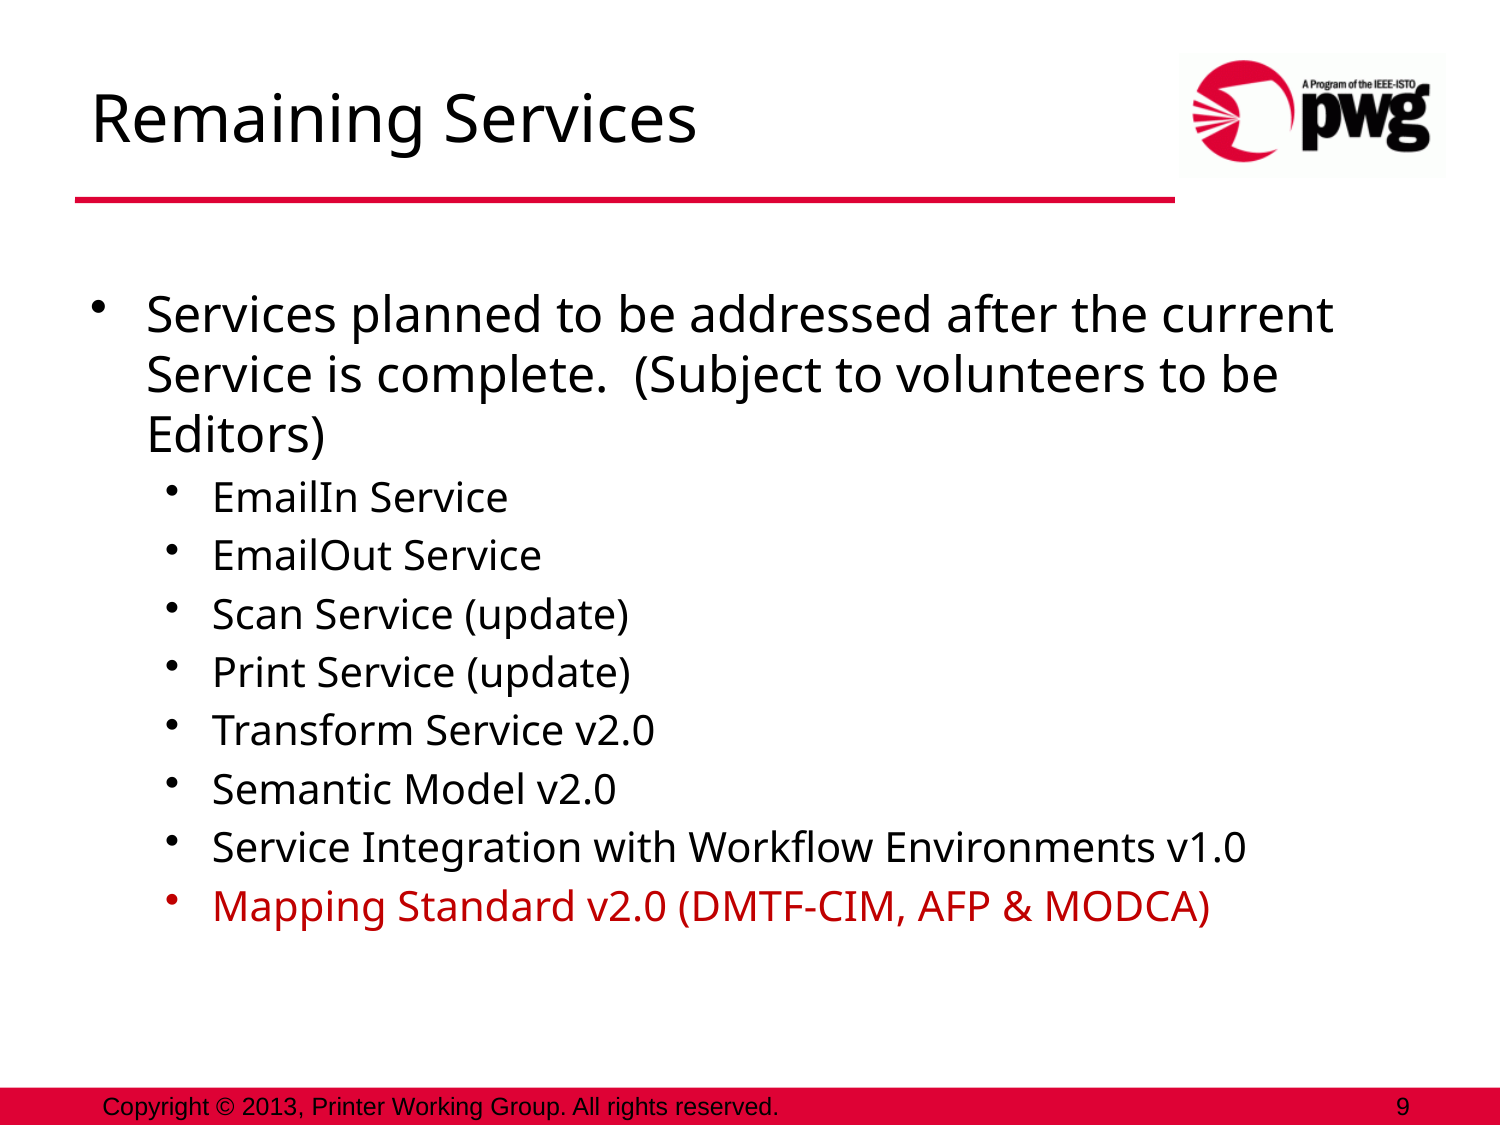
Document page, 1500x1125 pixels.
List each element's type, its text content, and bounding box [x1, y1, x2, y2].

title Remaining Services [74, 44, 1163, 188]
text_box 9 [1074, 1086, 1425, 1124]
text_box Copyright © 2013, Printer Working Group. All rights reserved. [87, 1086, 825, 1124]
picture [1179, 53, 1446, 178]
list Services planned to be addressed after the current Service is complete. (Subject to volunteers to be Editors) EmailIn Service EmailOut Service Scan Service (update) Print Service (update) Transform Service v2.0 Semantic Model v2.0 Service Integration with Workflow Environments v1.0 Mapping Standard v2.0 (DMTF-CIM, AFP & MODCA) [74, 274, 1363, 1006]
